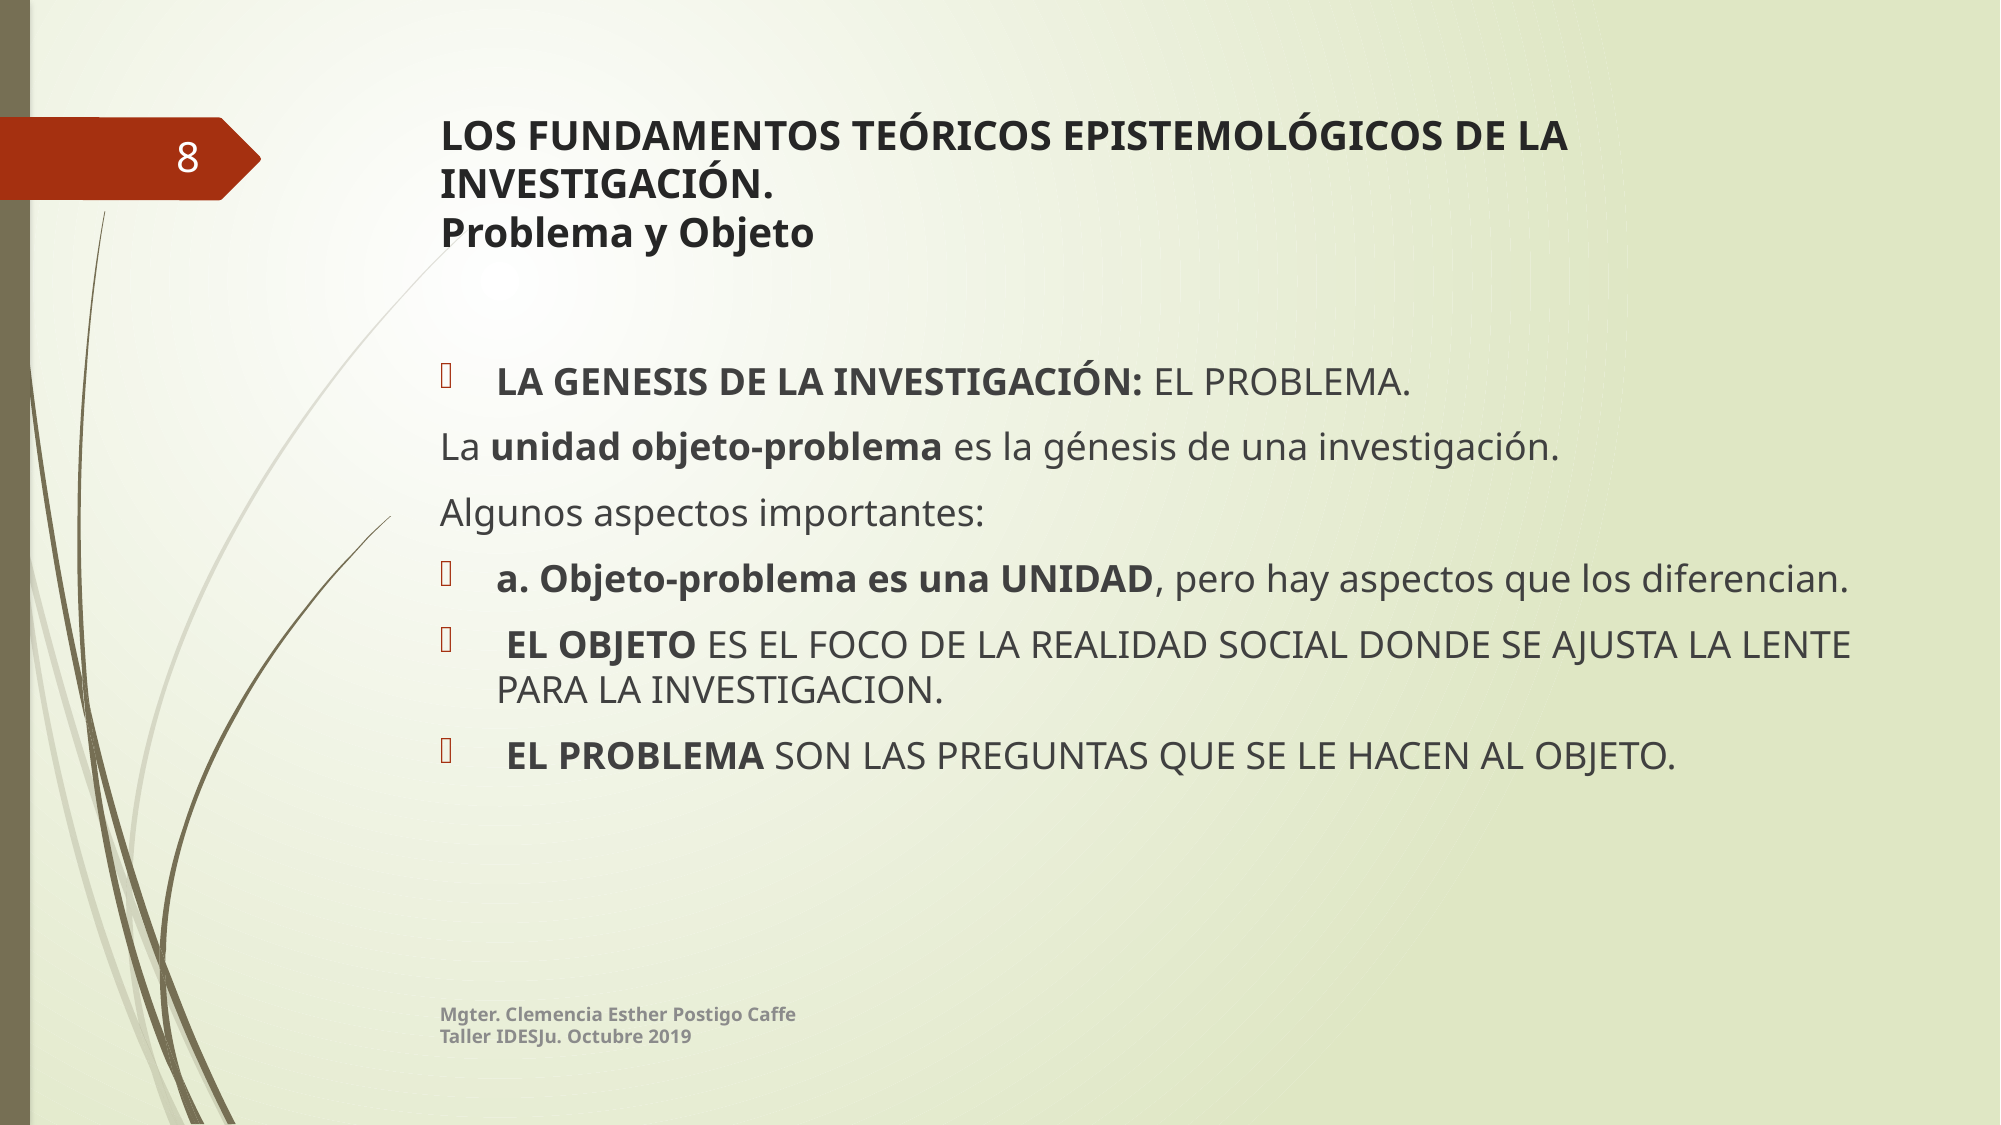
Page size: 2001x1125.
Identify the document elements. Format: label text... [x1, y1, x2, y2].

list LA GENESIS DE LA INVESTIGACIÓN: EL PROBLEMA. La unidad objeto-problema es la génesis de una investigación. Algunos aspectos importantes: a. Objeto-problema es una UNIDAD, pero hay aspectos que los diferencian. EL OBJETO ES EL FOCO DE LA REALIDAD SOCIAL DONDE SE AJUSTA LA LENTE PARA LA INVESTIGACION. EL PROBLEMA SON LAS PREGUNTAS QUE SE LE HACEN AL OBJETO. [424, 350, 1888, 970]
title LOS FUNDAMENTOS TEÓRICOS EPISTEMOLÓGICOS DE LA INVESTIGACIÓN. Problema y Objeto [425, 102, 1888, 313]
footer Mgter. Clemencia Esther Postigo Caffe Taller IDESJu. Octubre 2019 [424, 1006, 1675, 1067]
slide_number 8 [87, 129, 216, 190]
